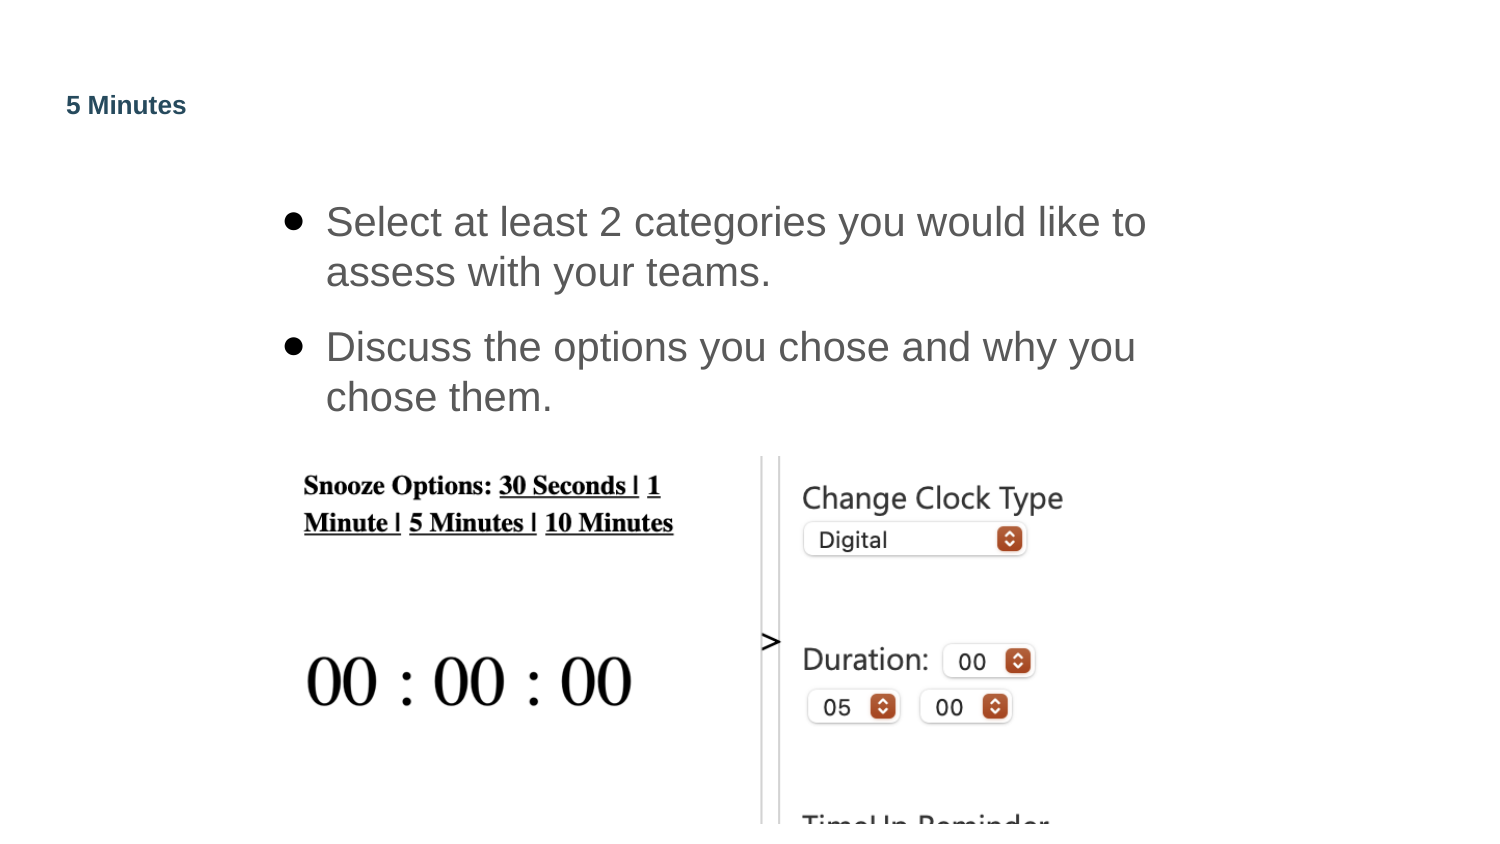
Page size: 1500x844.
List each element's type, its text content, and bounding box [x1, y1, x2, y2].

title 5 Minutes [51, 72, 1449, 167]
picture [295, 456, 1122, 824]
text_box Select at least 2 categories you would like to assess with your teams. Discuss the options you chose and why you chose them. [235, 179, 1205, 510]
